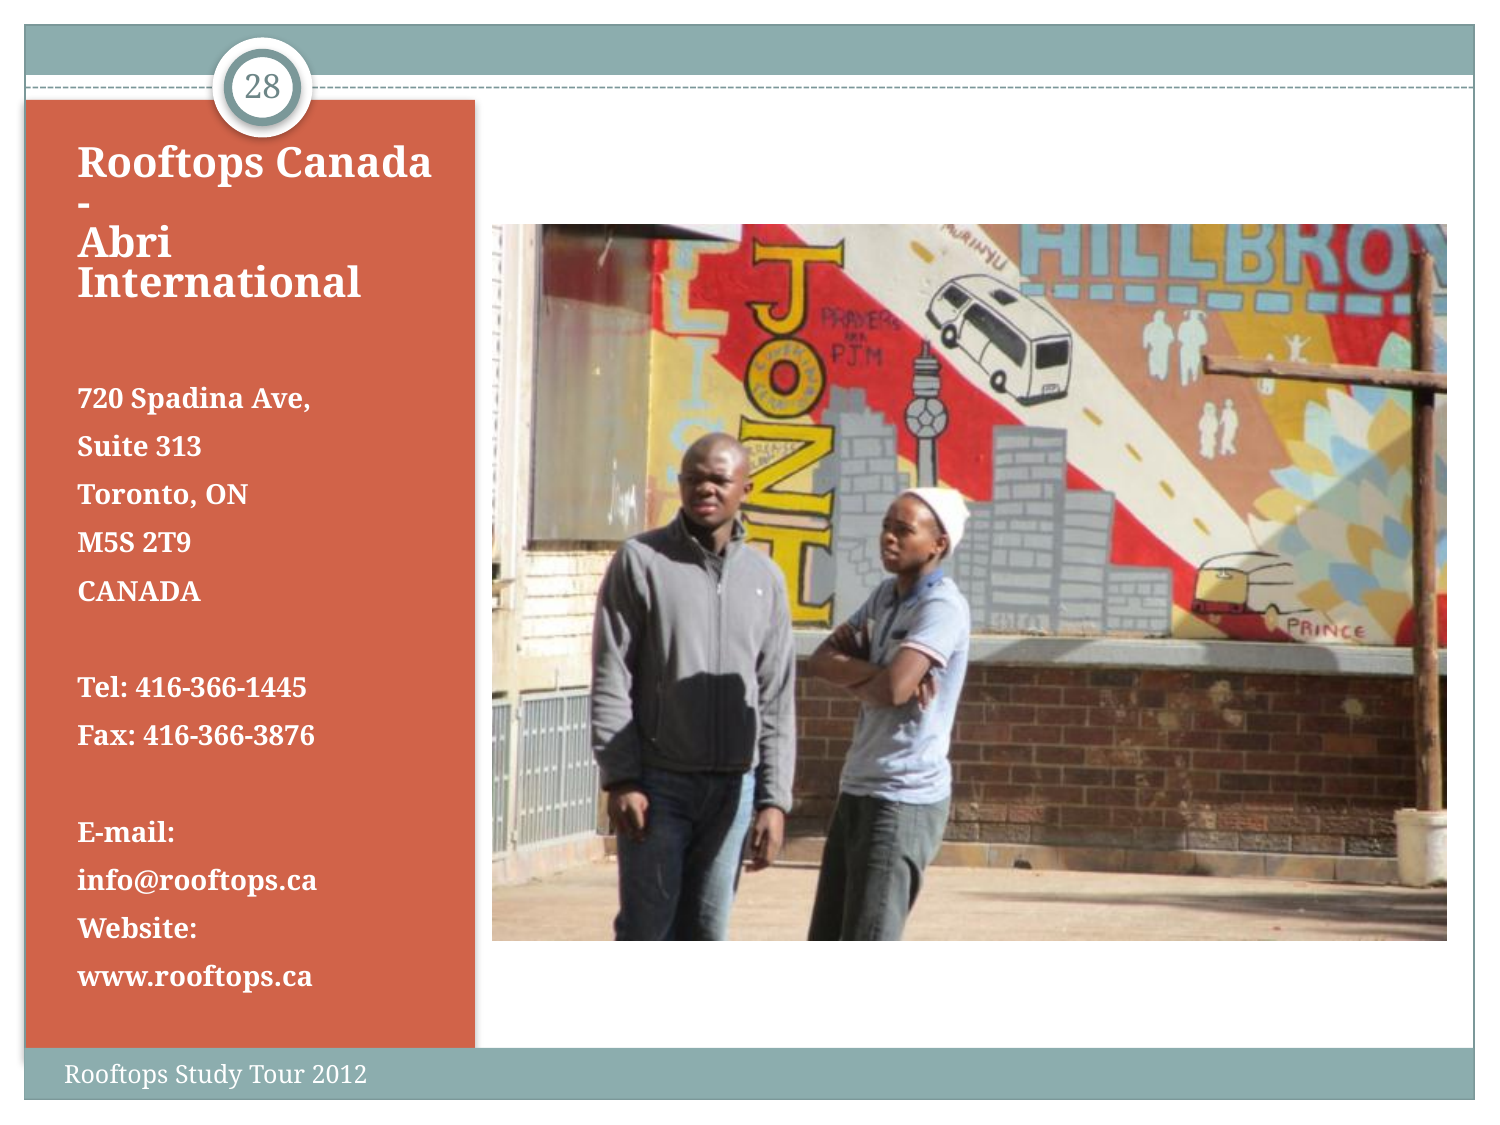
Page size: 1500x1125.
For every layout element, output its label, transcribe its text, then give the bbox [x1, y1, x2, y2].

list 720 Spadina Ave, Suite 313 Toronto, ON M5S 2T9 CANADA Tel: 416-366-1445 Fax: 416-366-3876 E-mail: info@rooftops.ca Website: www.rooftops.ca [62, 324, 450, 1005]
title Rooftops Canada - Abri International [62, 149, 450, 313]
slide_number 28 [225, 51, 300, 124]
picture [491, 224, 1448, 941]
footer Rooftops Study Tour 2012 [49, 1051, 605, 1112]
